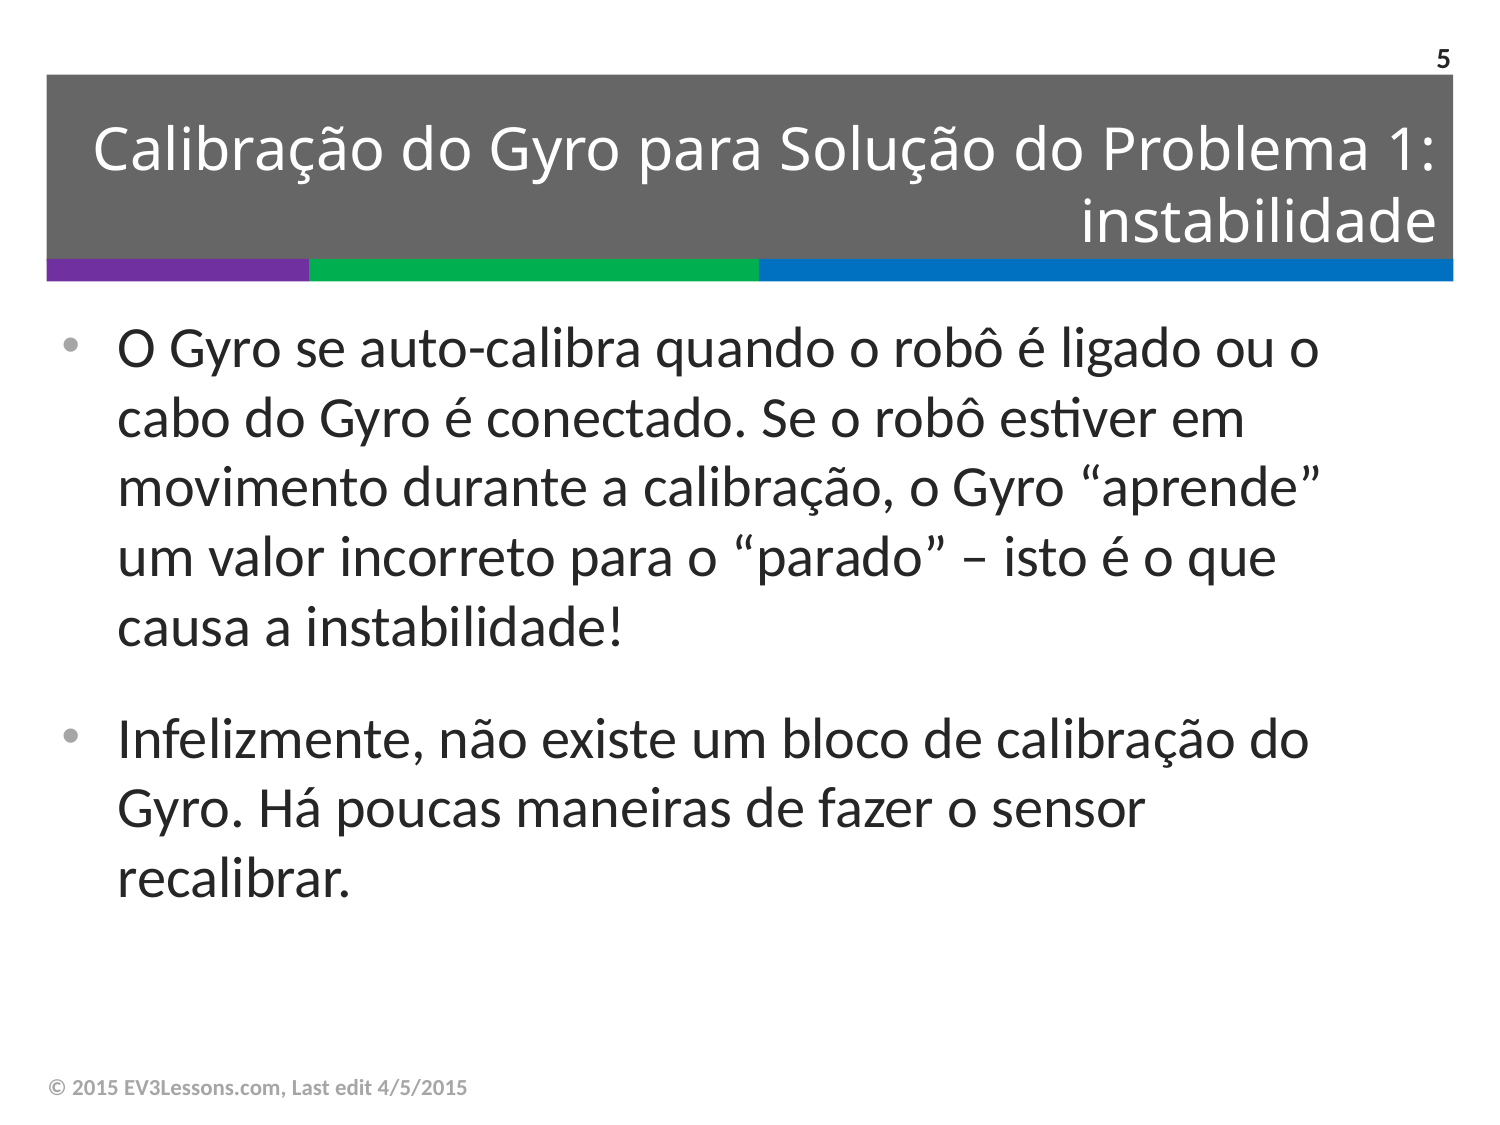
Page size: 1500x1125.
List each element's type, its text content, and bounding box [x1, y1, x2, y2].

footer © 2015 EV3Lessons.com, Last edit 4/5/2015 [32, 1055, 1038, 1116]
title Calibração do Gyro para Solução do Problema 1: instabilidade [46, 103, 1454, 263]
slide_number 5 [1362, 27, 1466, 87]
list O Gyro se auto-calibra quando o robô é ligado ou o cabo do Gyro é conectado. Se o robô estiver em movimento durante a calibração, o Gyro “aprende” um valor incorreto para o “parado” – isto é o que causa a instabilidade! Infelizmente, não existe um bloco de calibração do Gyro. Há poucas maneiras de fazer o sensor recalibrar. [46, 301, 1400, 1019]
